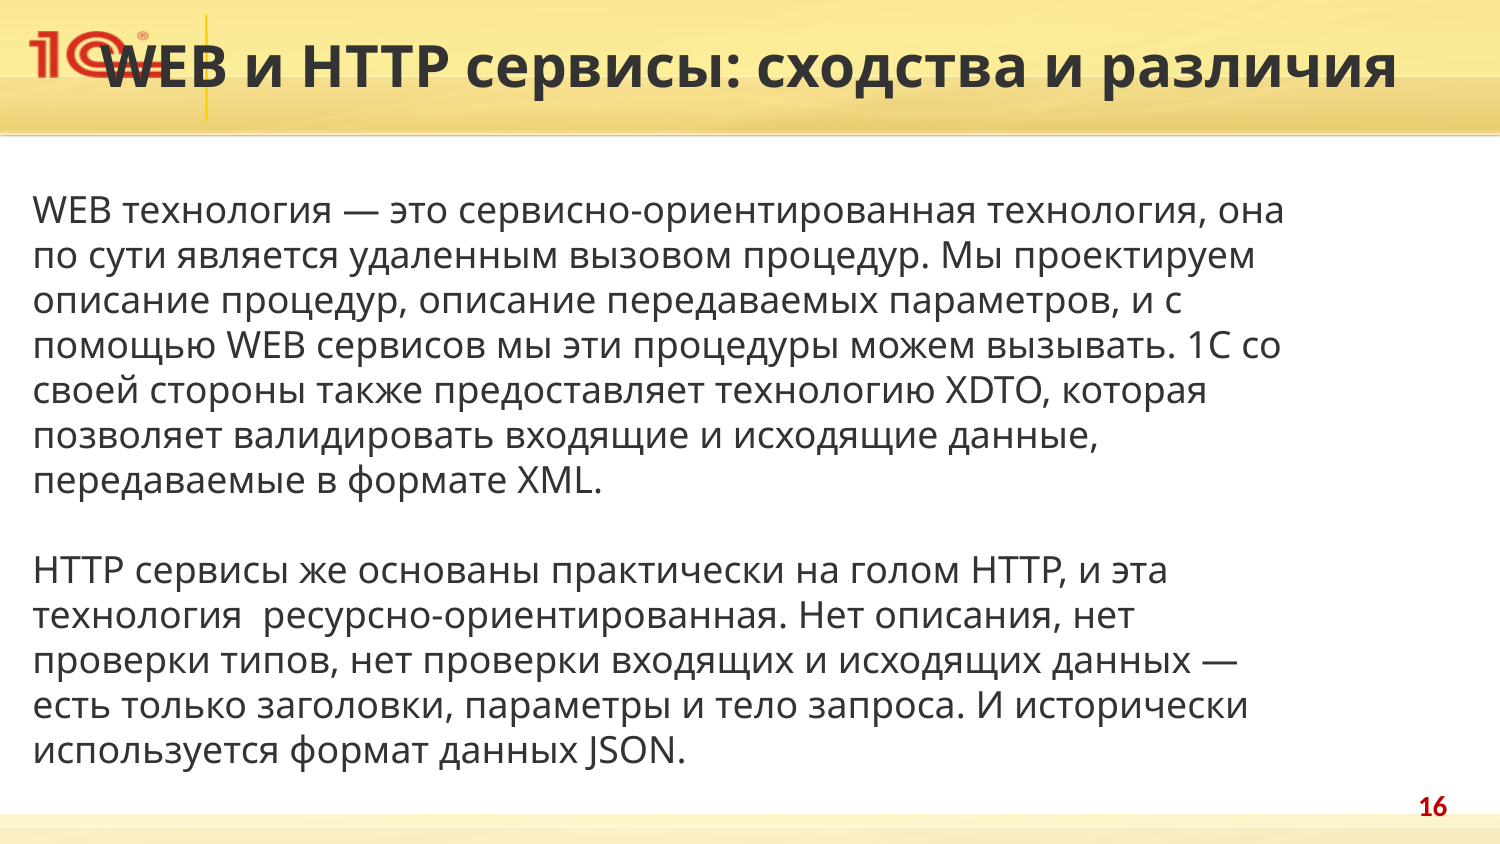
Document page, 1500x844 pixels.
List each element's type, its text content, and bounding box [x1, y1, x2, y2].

text_box WEB технология — это сервисно-ориентированная технология, она по сути является удаленным вызовом процедур. Мы проектируем описание процедур, описание передаваемых параметров, и с помощью WEB сервисов мы эти процедуры можем вызывать. 1С со своей стороны также предоставляет технологию XDTO, которая позволяет валидировать входящие и исходящие данные, передаваемые в формате XML. HTTP сервисы же основаны практически на голом HTTP, и эта технология ресурсно-ориентированная. Нет описания, нет проверки типов, нет проверки входящих и исходящих данных — есть только заголовки, параметры и тело запроса. И исторически используется формат данных JSON. [17, 178, 1317, 779]
title WEB и HTTP сервисы: сходства и различия [0, 1, 1500, 141]
text_box 16 [1387, 788, 1478, 821]
picture [0, 814, 1500, 844]
